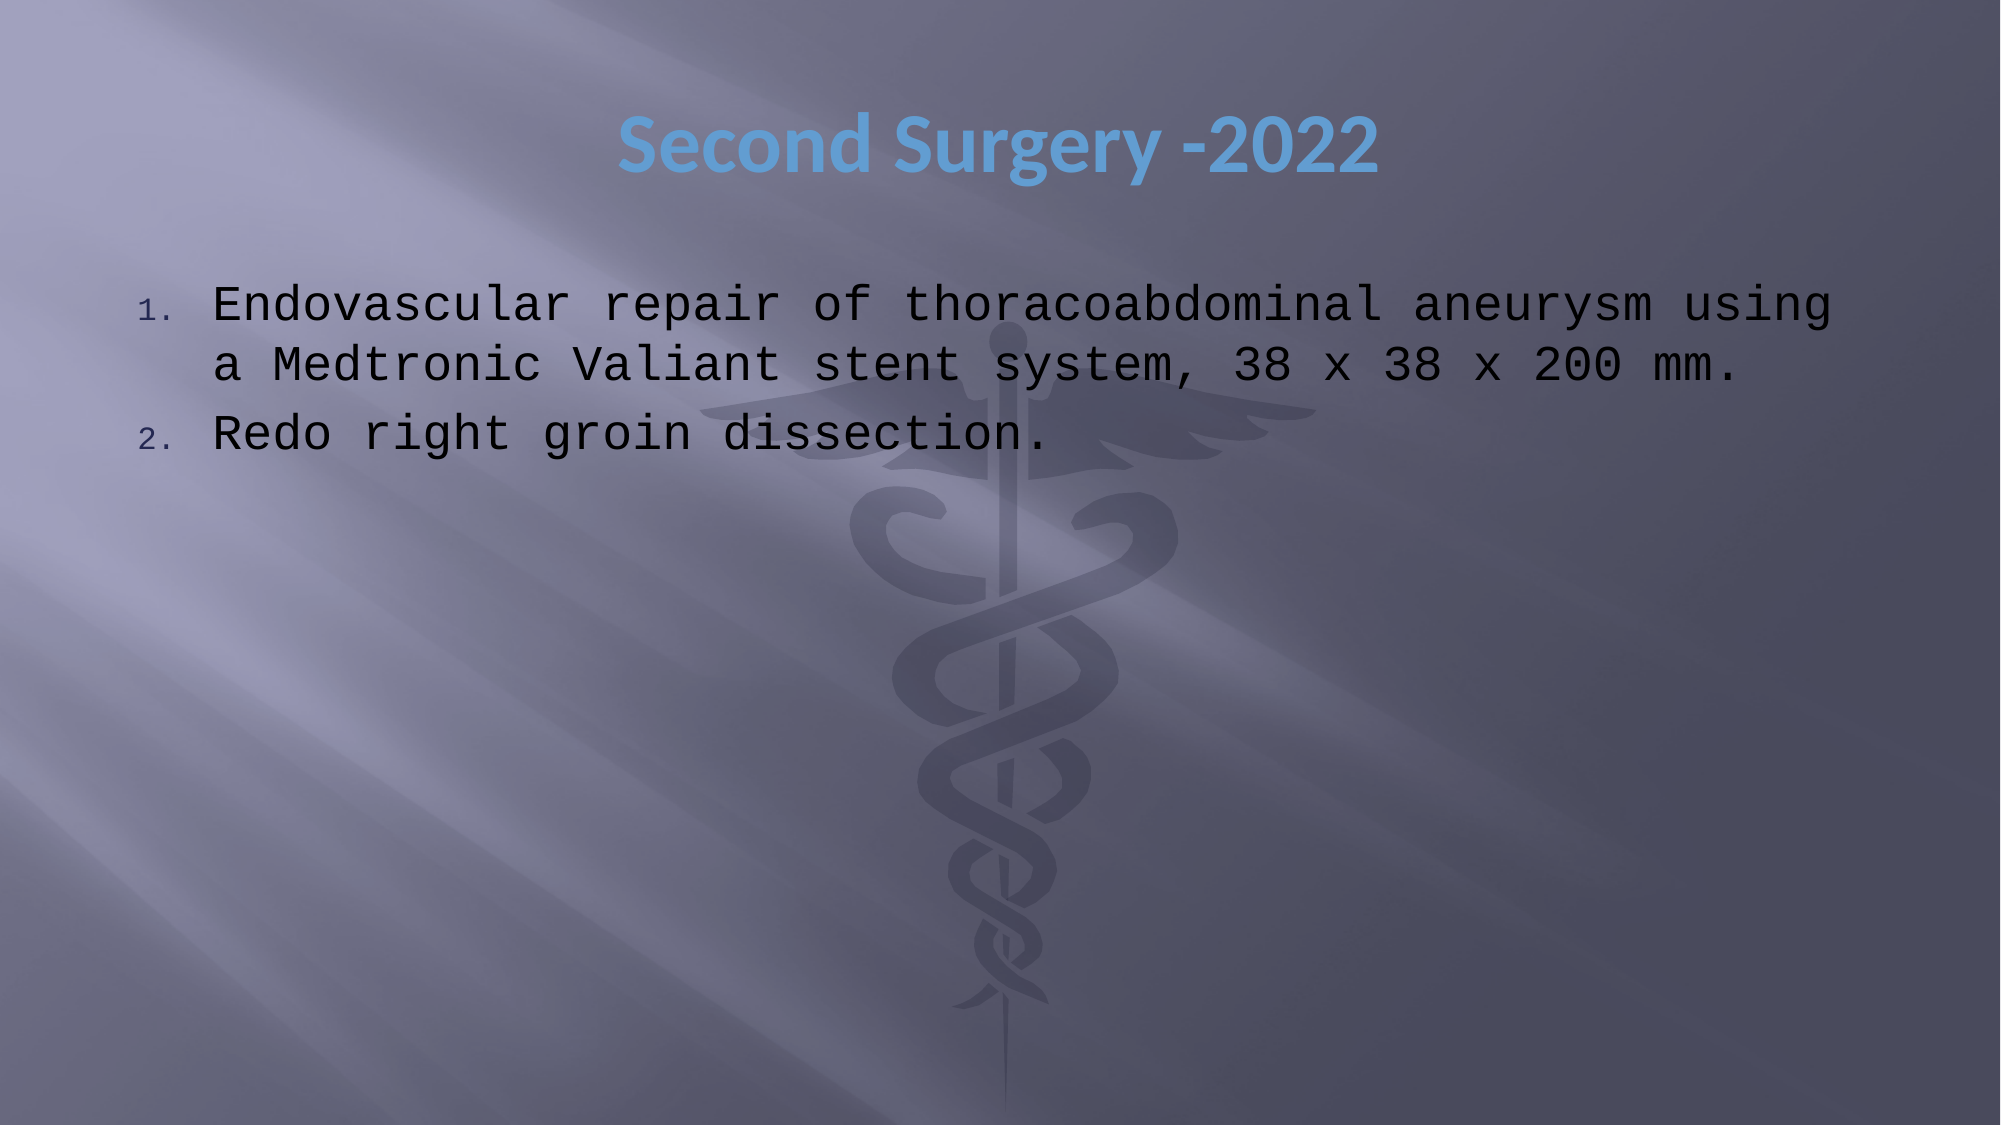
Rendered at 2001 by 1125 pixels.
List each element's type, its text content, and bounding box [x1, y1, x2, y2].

title Second Surgery -2022 [99, 45, 1900, 233]
list Endovascular repair of thoracoabdominal aneurysm using a Medtronic Valiant stent system, 38 x 38 x 200 mm. Redo right groin dissection. [99, 262, 1900, 1035]
